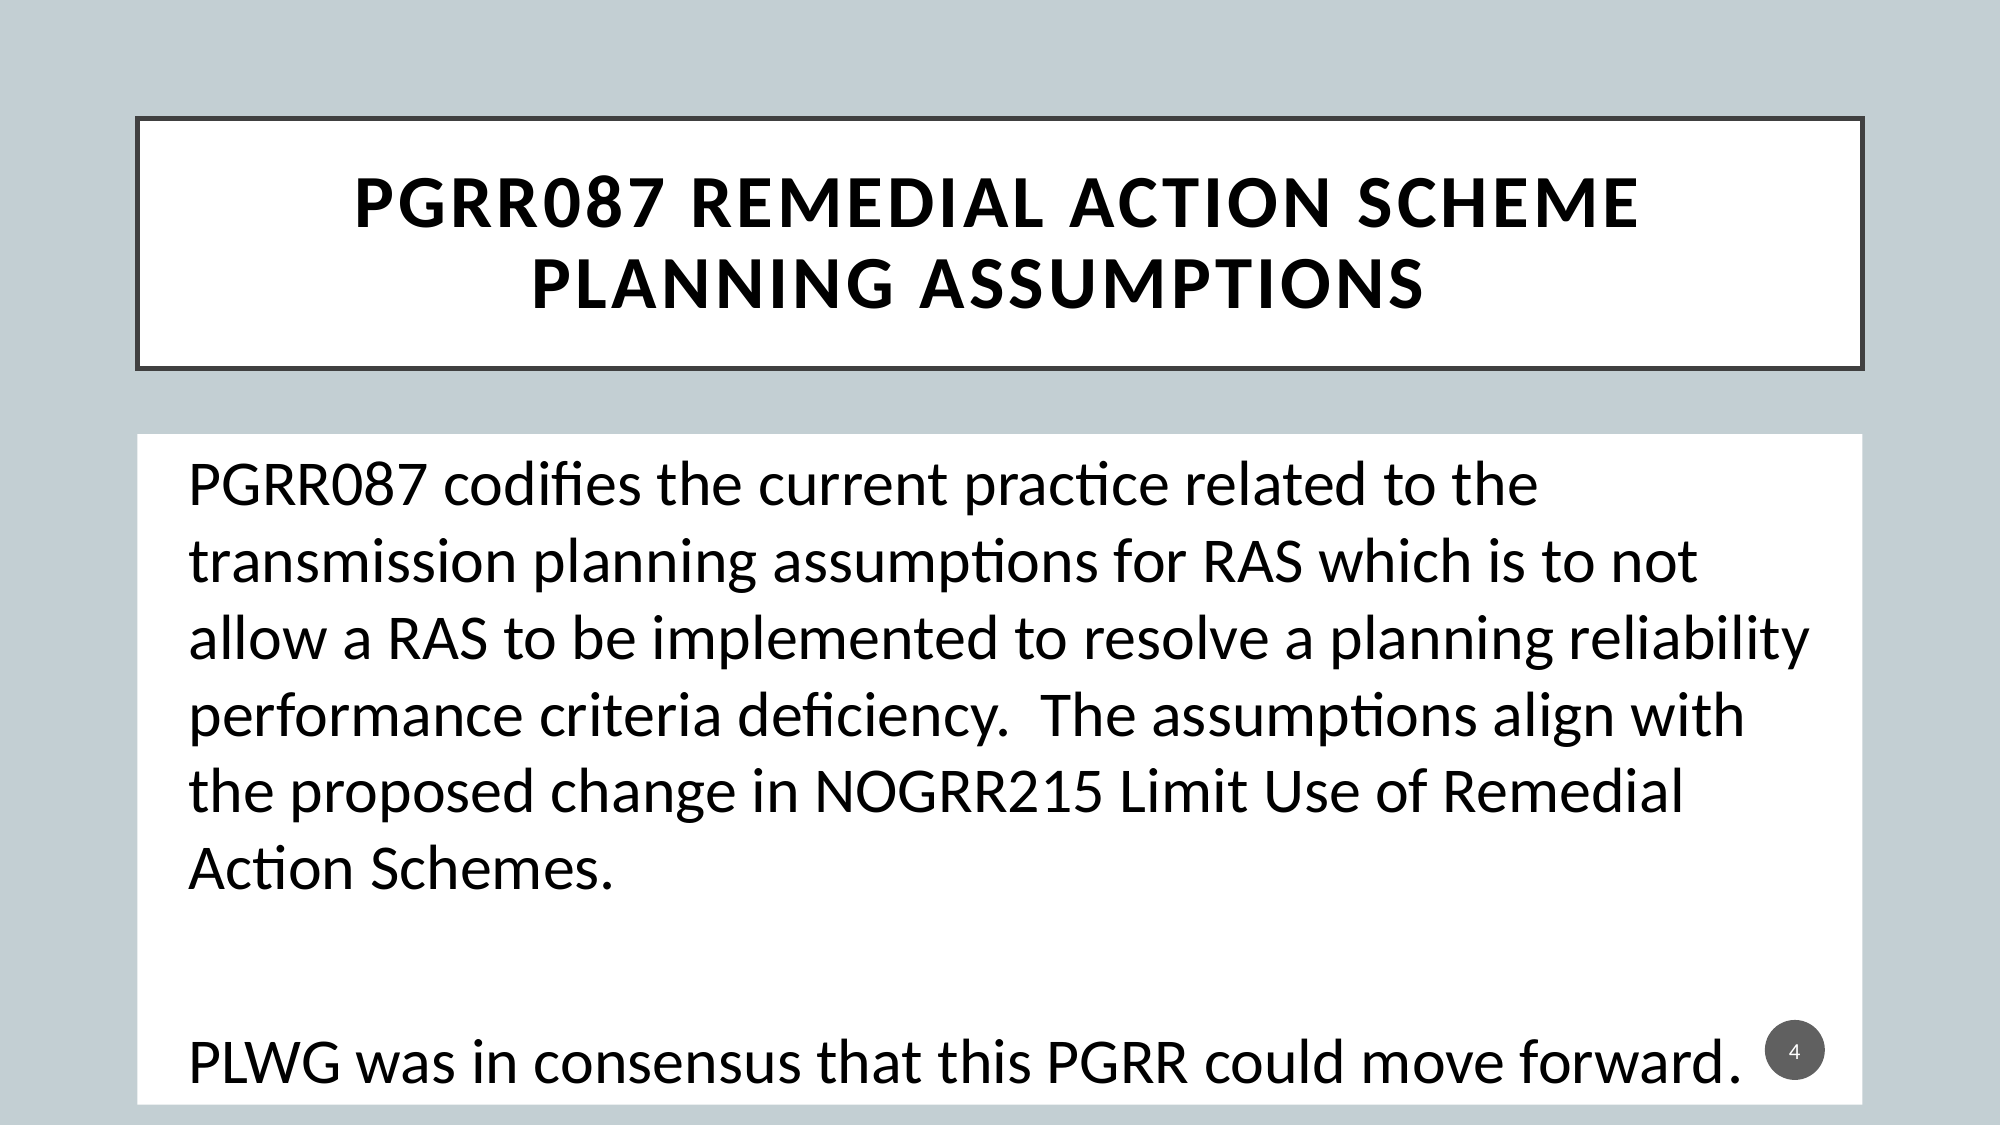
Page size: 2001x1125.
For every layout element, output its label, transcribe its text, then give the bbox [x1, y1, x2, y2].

title PGRR087 Remedial Action Scheme Planning Assumptions [135, 116, 1865, 371]
slide_number 4 [1764, 1019, 1825, 1080]
list PGRR087 codifies the current practice related to the transmission planning assumptions for RAS which is to not allow a RAS to be implemented to resolve a planning reliability performance criteria deficiency. The assumptions align with the proposed change in NOGRR215 Limit Use of Remedial Action Schemes. PLWG was in consensus that this PGRR could move forward. [137, 434, 1863, 1105]
